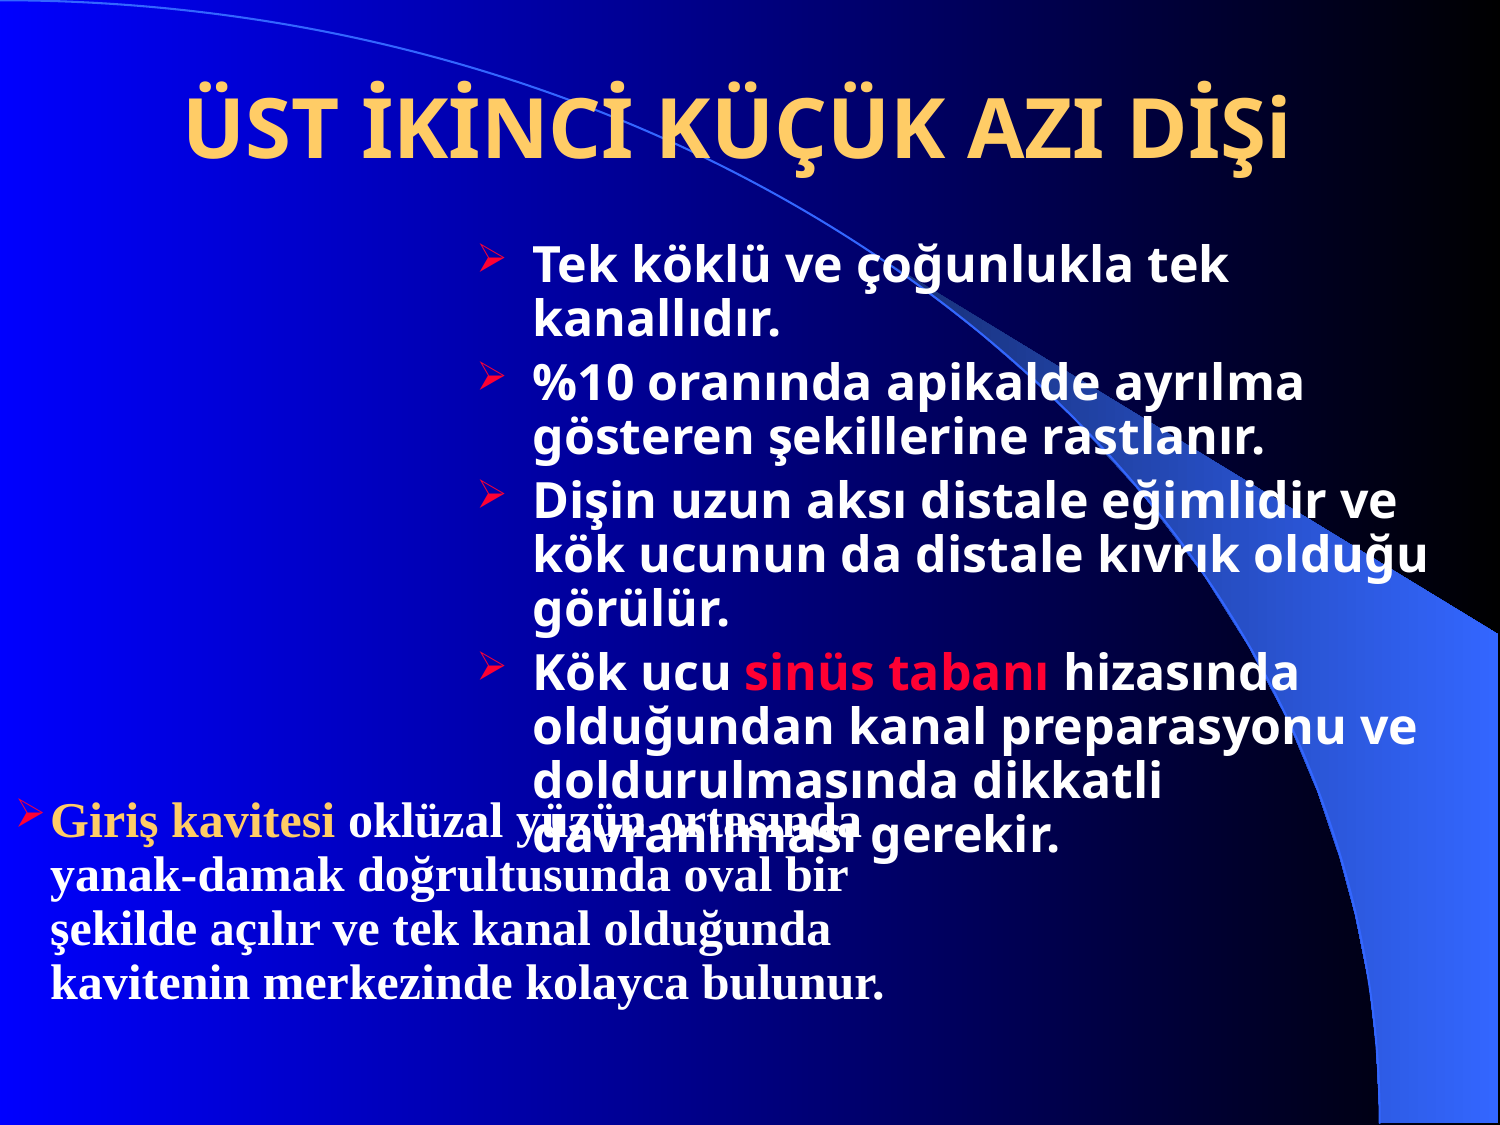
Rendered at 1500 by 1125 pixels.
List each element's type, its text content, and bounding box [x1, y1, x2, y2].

text_box Giriş kavitesi oklüzal yüzün ortasında yanak-damak doğrultusunda oval bir şekilde açılır ve tek kanal olduğunda kavitenin merkezinde kolayca bulunur. [0, 786, 1016, 1078]
list Tek köklü ve çoğunlukla tek kanallıdır. %10 oranında apikalde ayrılma gösteren şekillerine rastlanır. Dişin uzun aksı distale eğimlidir ve kök ucunun da distale kıvrık olduğu görülür. Kök ucu sinüs tabanı hizasında olduğundan kanal preparasyonu ve doldurulmasında dikkatli davranılması gerekir. [460, 231, 1500, 1020]
title ÜST İKİNCİ KÜÇÜK AZI DİŞi [100, 30, 1376, 219]
